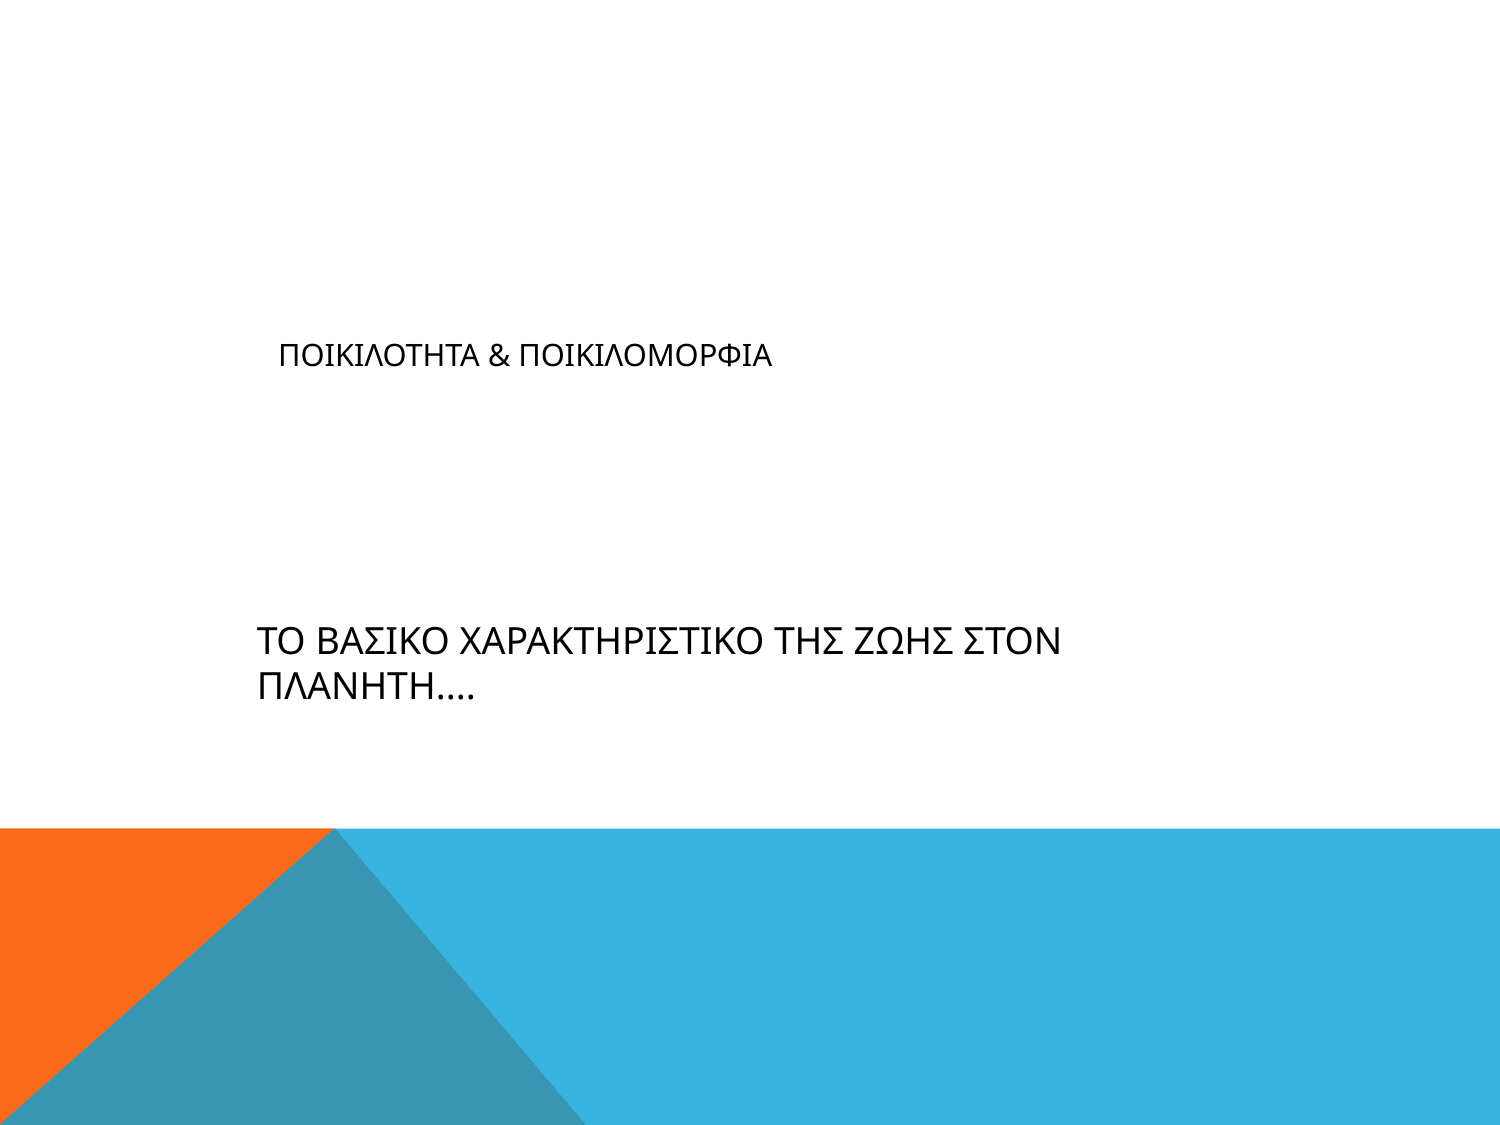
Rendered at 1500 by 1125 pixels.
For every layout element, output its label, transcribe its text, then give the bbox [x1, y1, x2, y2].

title ΠΟΙΚΙΛΟΤΗΤΑ & ΠΟΙΚΙΛΟΜΟΡΦΙΑ [263, 290, 1497, 381]
text_box ΤΟ ΒΑΣΙΚΟ ΧΑΡΑΚΤΗΡΙΣΤΙΚΟ ΤΗΣ ΖΩΗΣ ΣΤΟΝ ΠΛΑΝΗΤΗ.... [242, 609, 1223, 715]
